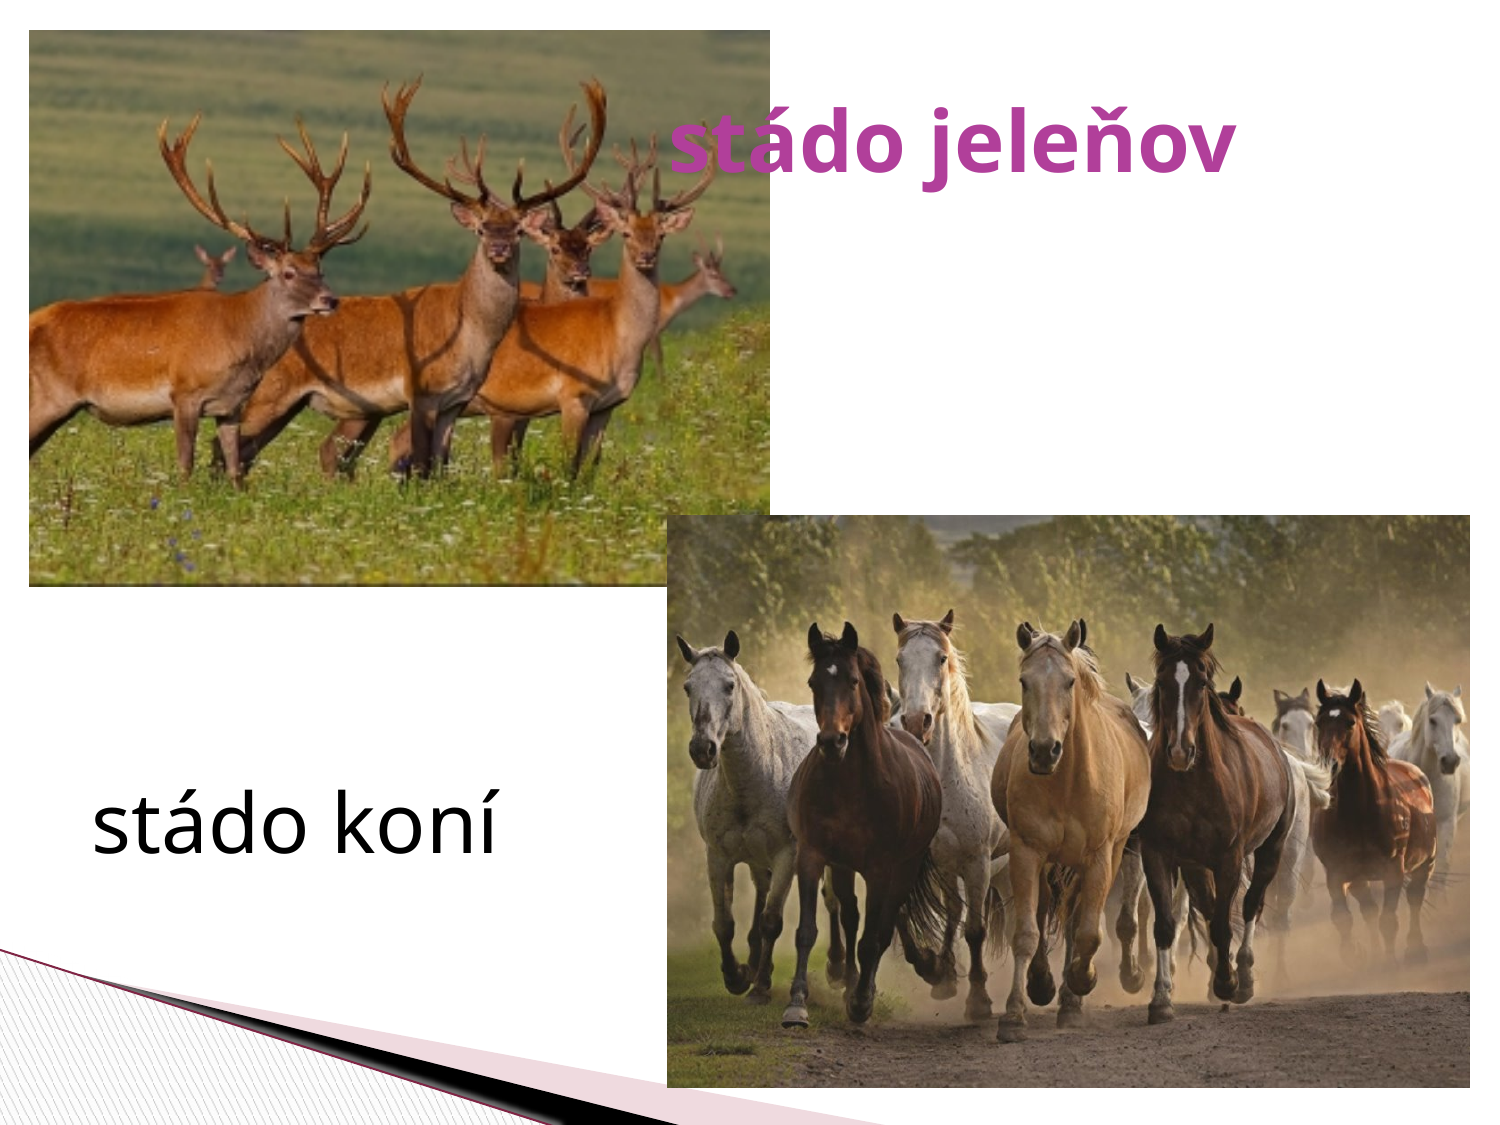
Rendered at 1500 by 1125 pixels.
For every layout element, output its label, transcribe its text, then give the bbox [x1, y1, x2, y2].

text_box stádo koní [76, 763, 561, 878]
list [28, 30, 771, 587]
picture [666, 514, 1471, 1089]
title stádo jeleňov [781, 45, 1425, 233]
